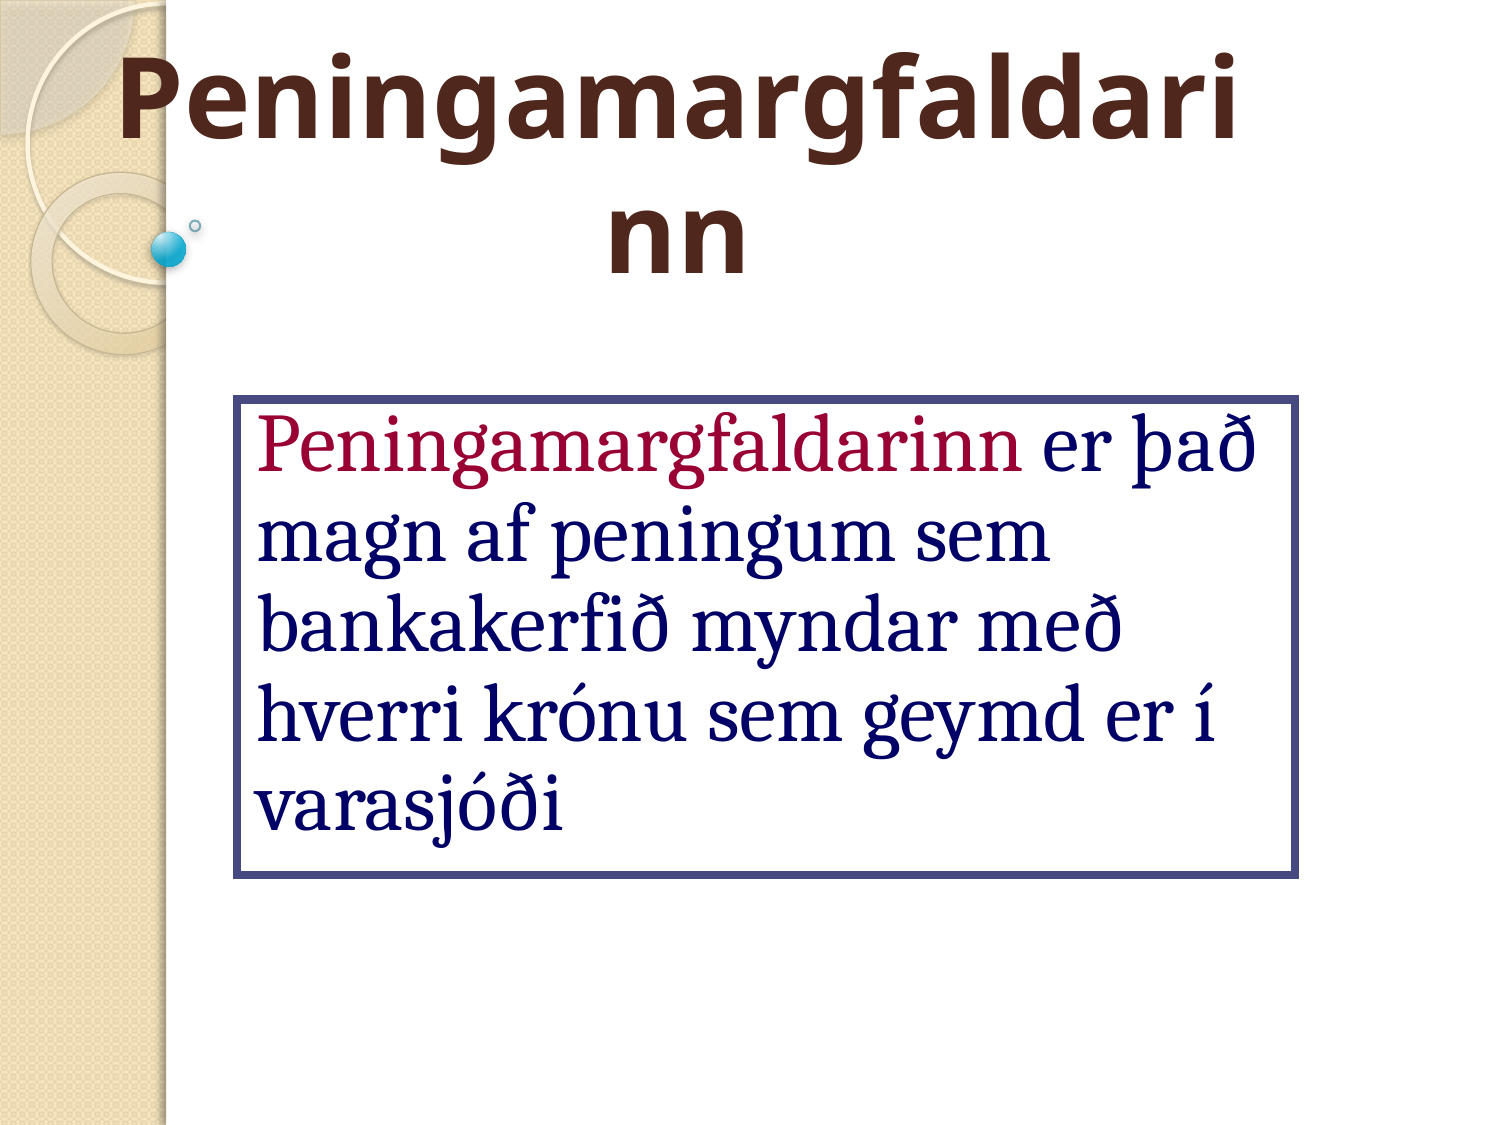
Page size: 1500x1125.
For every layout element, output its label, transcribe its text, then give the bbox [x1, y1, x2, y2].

subtitle Peningamargfaldarinn er það magn af peningum sem bankakerfið myndar með hverri krónu sem geymd er í varasjóði [236, 399, 1295, 876]
text_box Peningamargfaldarinn [93, 66, 1263, 255]
